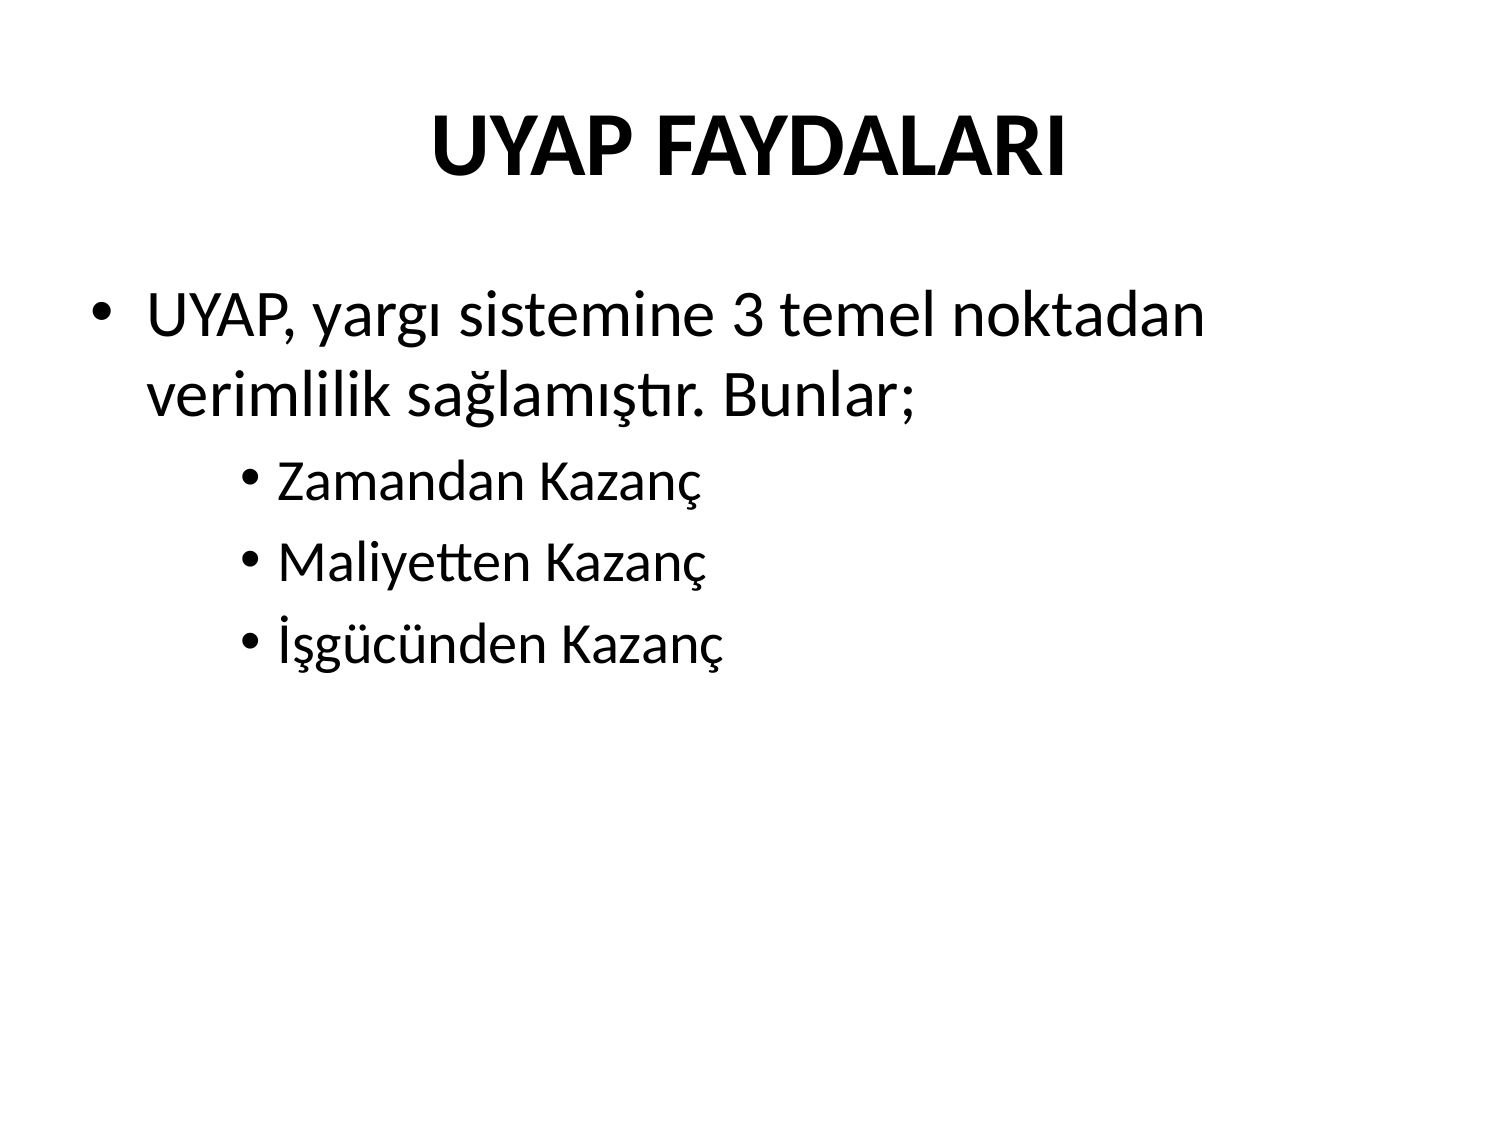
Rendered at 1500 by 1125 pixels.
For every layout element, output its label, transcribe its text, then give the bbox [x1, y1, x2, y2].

title UYAP FAYDALARI [75, 45, 1425, 233]
list UYAP, yargı sistemine 3 temel noktadan verimlilik sağlamıştır. Bunlar; Zamandan Kazanç Maliyetten Kazanç İşgücünden Kazanç [75, 262, 1425, 1005]
